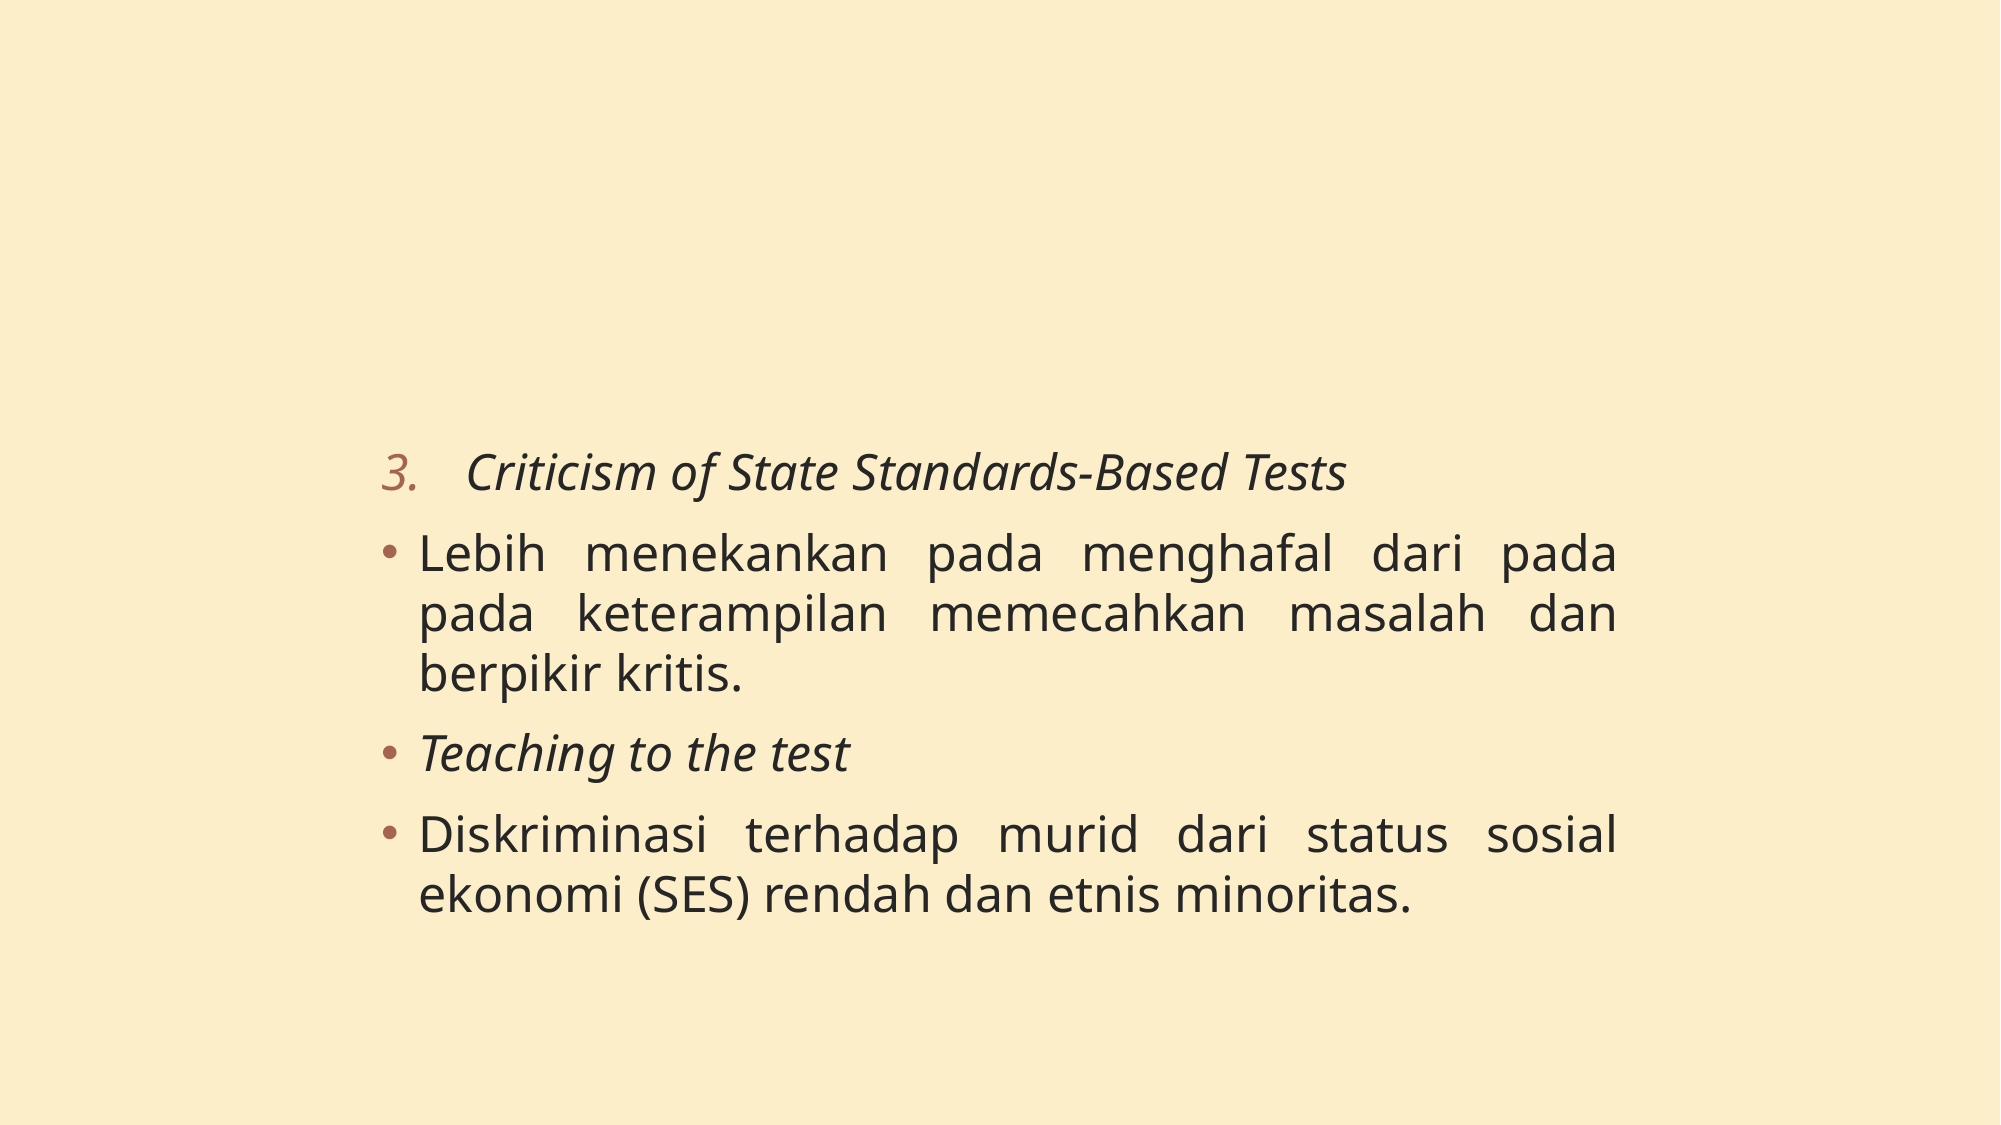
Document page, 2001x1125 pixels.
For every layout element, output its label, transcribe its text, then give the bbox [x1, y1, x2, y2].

list Criticism of State Standards-Based Tests Lebih menekankan pada menghafal dari pada pada keterampilan memecahkan masalah dan berpikir kritis. Teaching to the test Diskriminasi terhadap murid dari status sosial ekonomi (SES) rendah dan etnis minoritas. [366, 432, 1634, 942]
